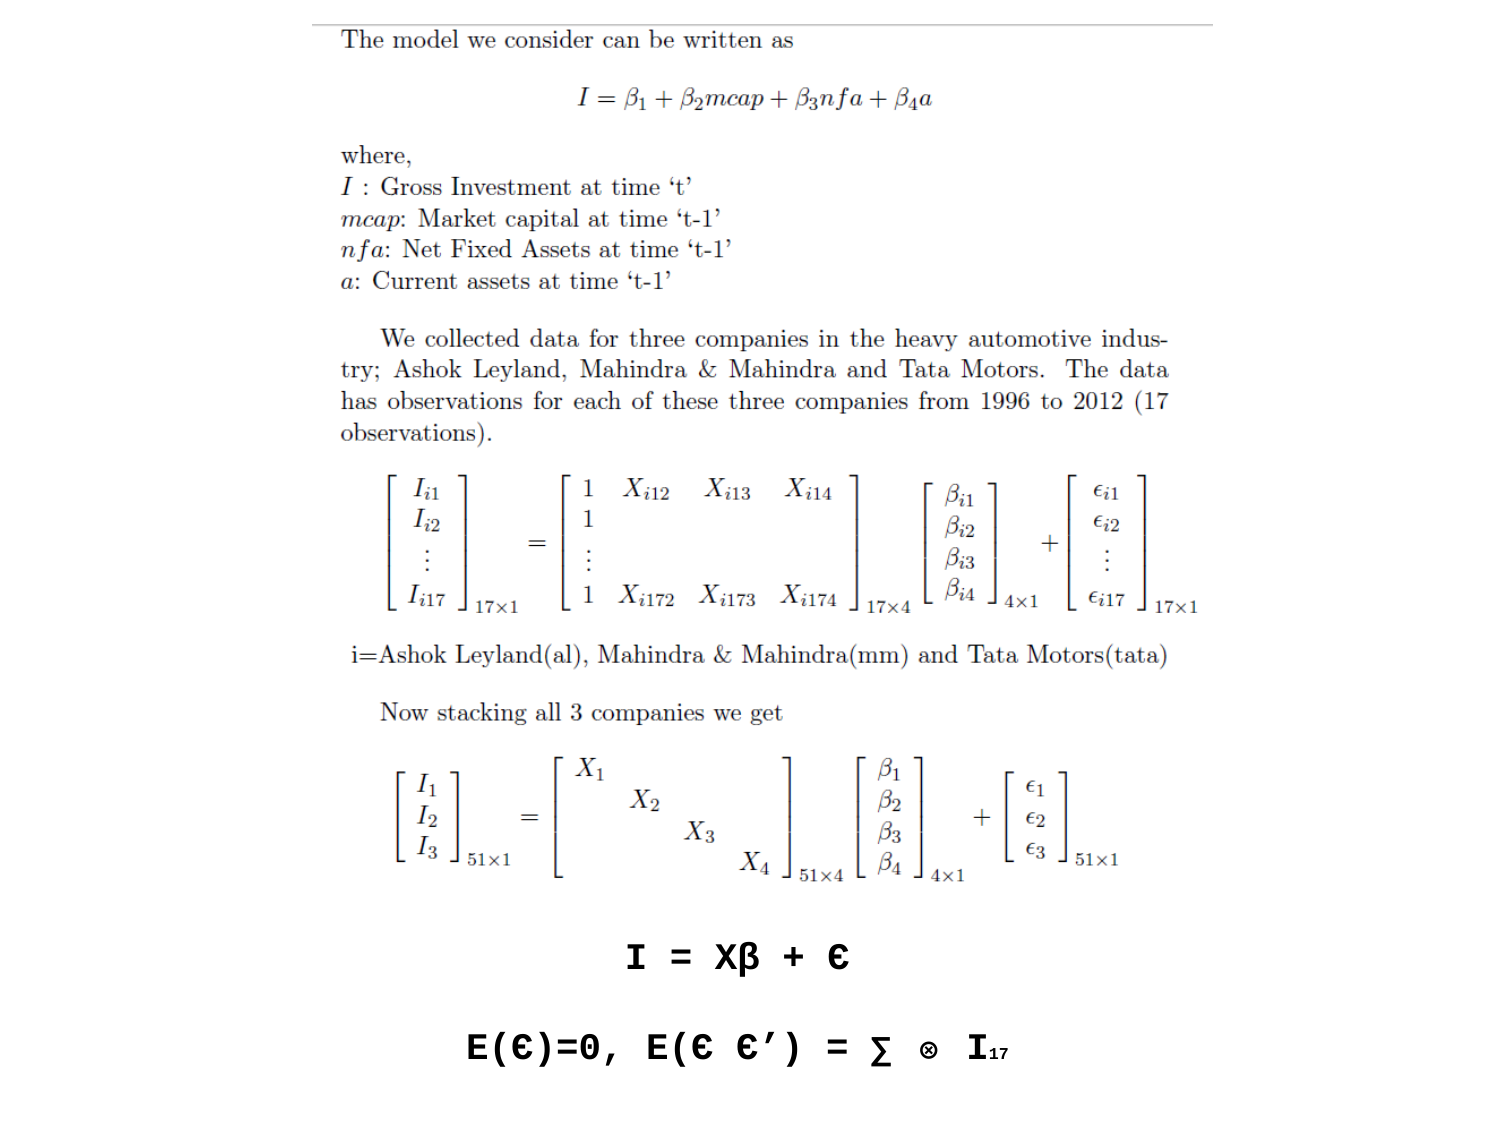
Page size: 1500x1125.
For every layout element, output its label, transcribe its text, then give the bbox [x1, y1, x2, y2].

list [312, 24, 1213, 913]
text_box I = Xβ + Є E(Є)=0, E(Є Є’) = ∑ ⊗ I17 [425, 924, 1050, 1075]
